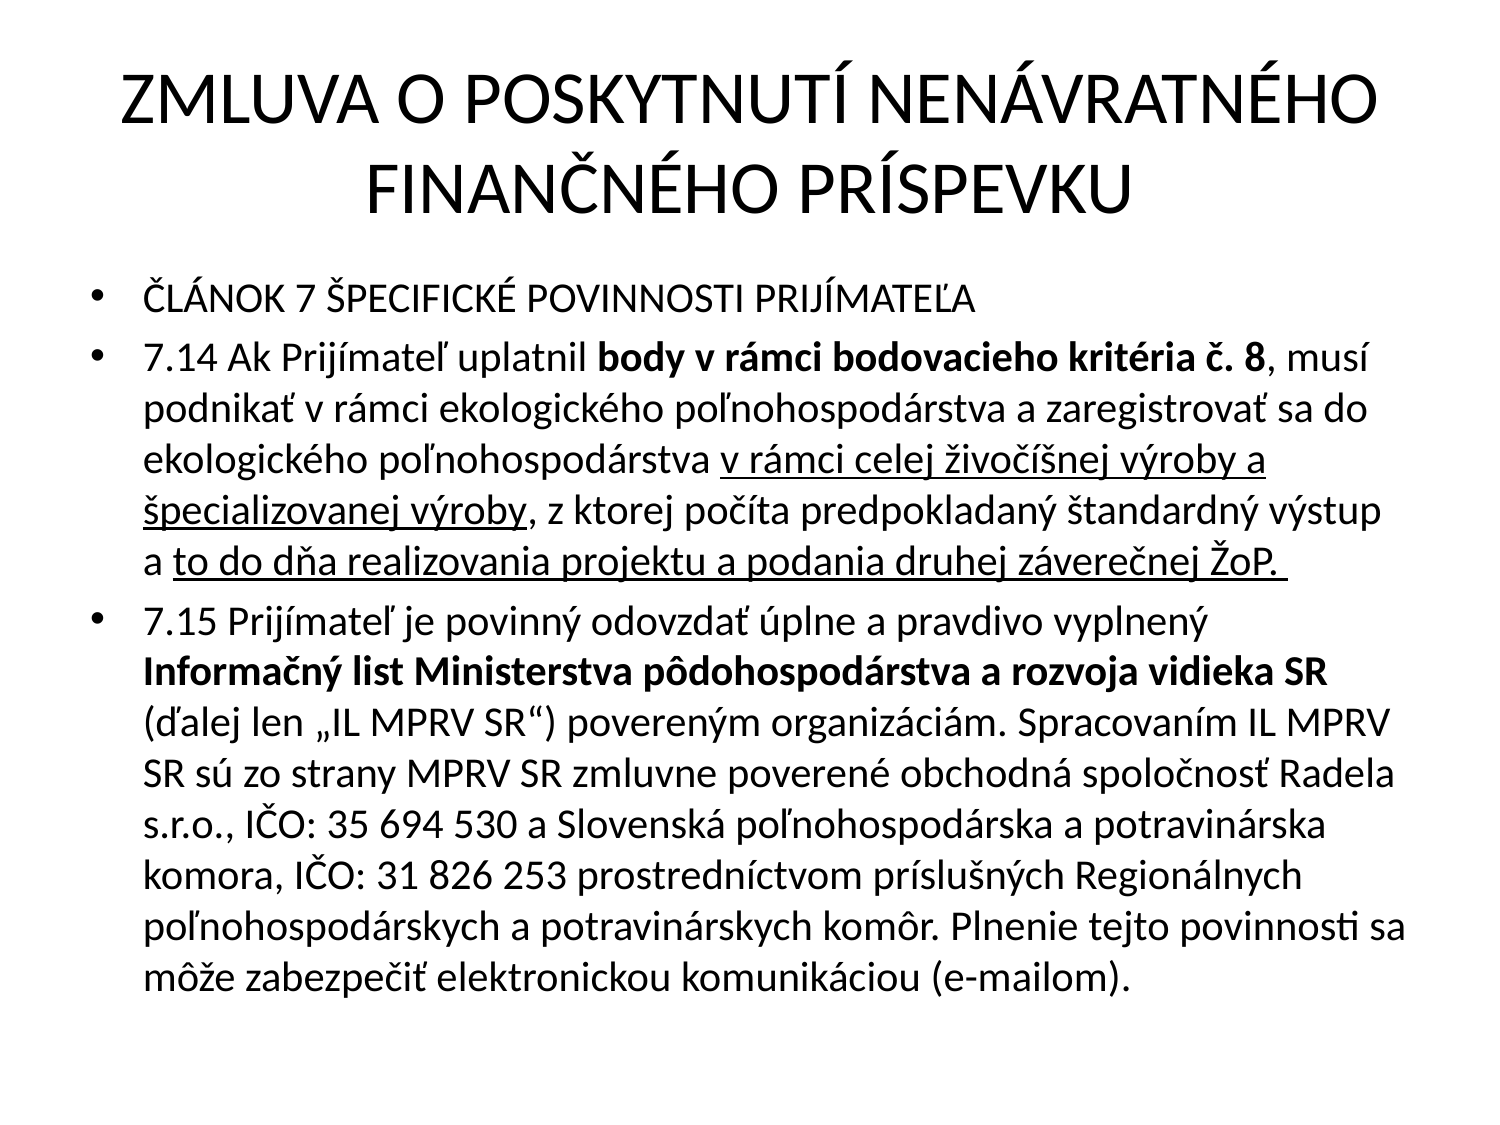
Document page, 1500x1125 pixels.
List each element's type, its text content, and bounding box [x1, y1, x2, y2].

title ZMLUVA O POSKYTNUTÍ NENÁVRATNÉHO FINANČNÉHO PRÍSPEVKU [75, 45, 1425, 233]
list ČLÁNOK 7 ŠPECIFICKÉ POVINNOSTI PRIJÍMATEĽA 7.14 Ak Prijímateľ uplatnil body v rámci bodovacieho kritéria č. 8, musí podnikať v rámci ekologického poľnohospodárstva a zaregistrovať sa do ekologického poľnohospodárstva v rámci celej živočíšnej výroby a špecializovanej výroby, z ktorej počíta predpokladaný štandardný výstup a to do dňa realizovania projektu a podania druhej záverečnej ŽoP. 7.15 Prijímateľ je povinný odovzdať úplne a pravdivo vyplnený Informačný list Ministerstva pôdohospodárstva a rozvoja vidieka SR (ďalej len „IL MPRV SR“) povereným organizáciám. Spracovaním IL MPRV SR sú zo strany MPRV SR zmluvne poverené obchodná spoločnosť Radela s.r.o., IČO: 35 694 530 a Slovenská poľnohospodárska a potravinárska komora, IČO: 31 826 253 prostredníctvom príslušných Regionálnych poľnohospodárskych a potravinárskych komôr. Plnenie tejto povinnosti sa môže zabezpečiť elektronickou komunikáciou (e-mailom). [75, 262, 1425, 1055]
